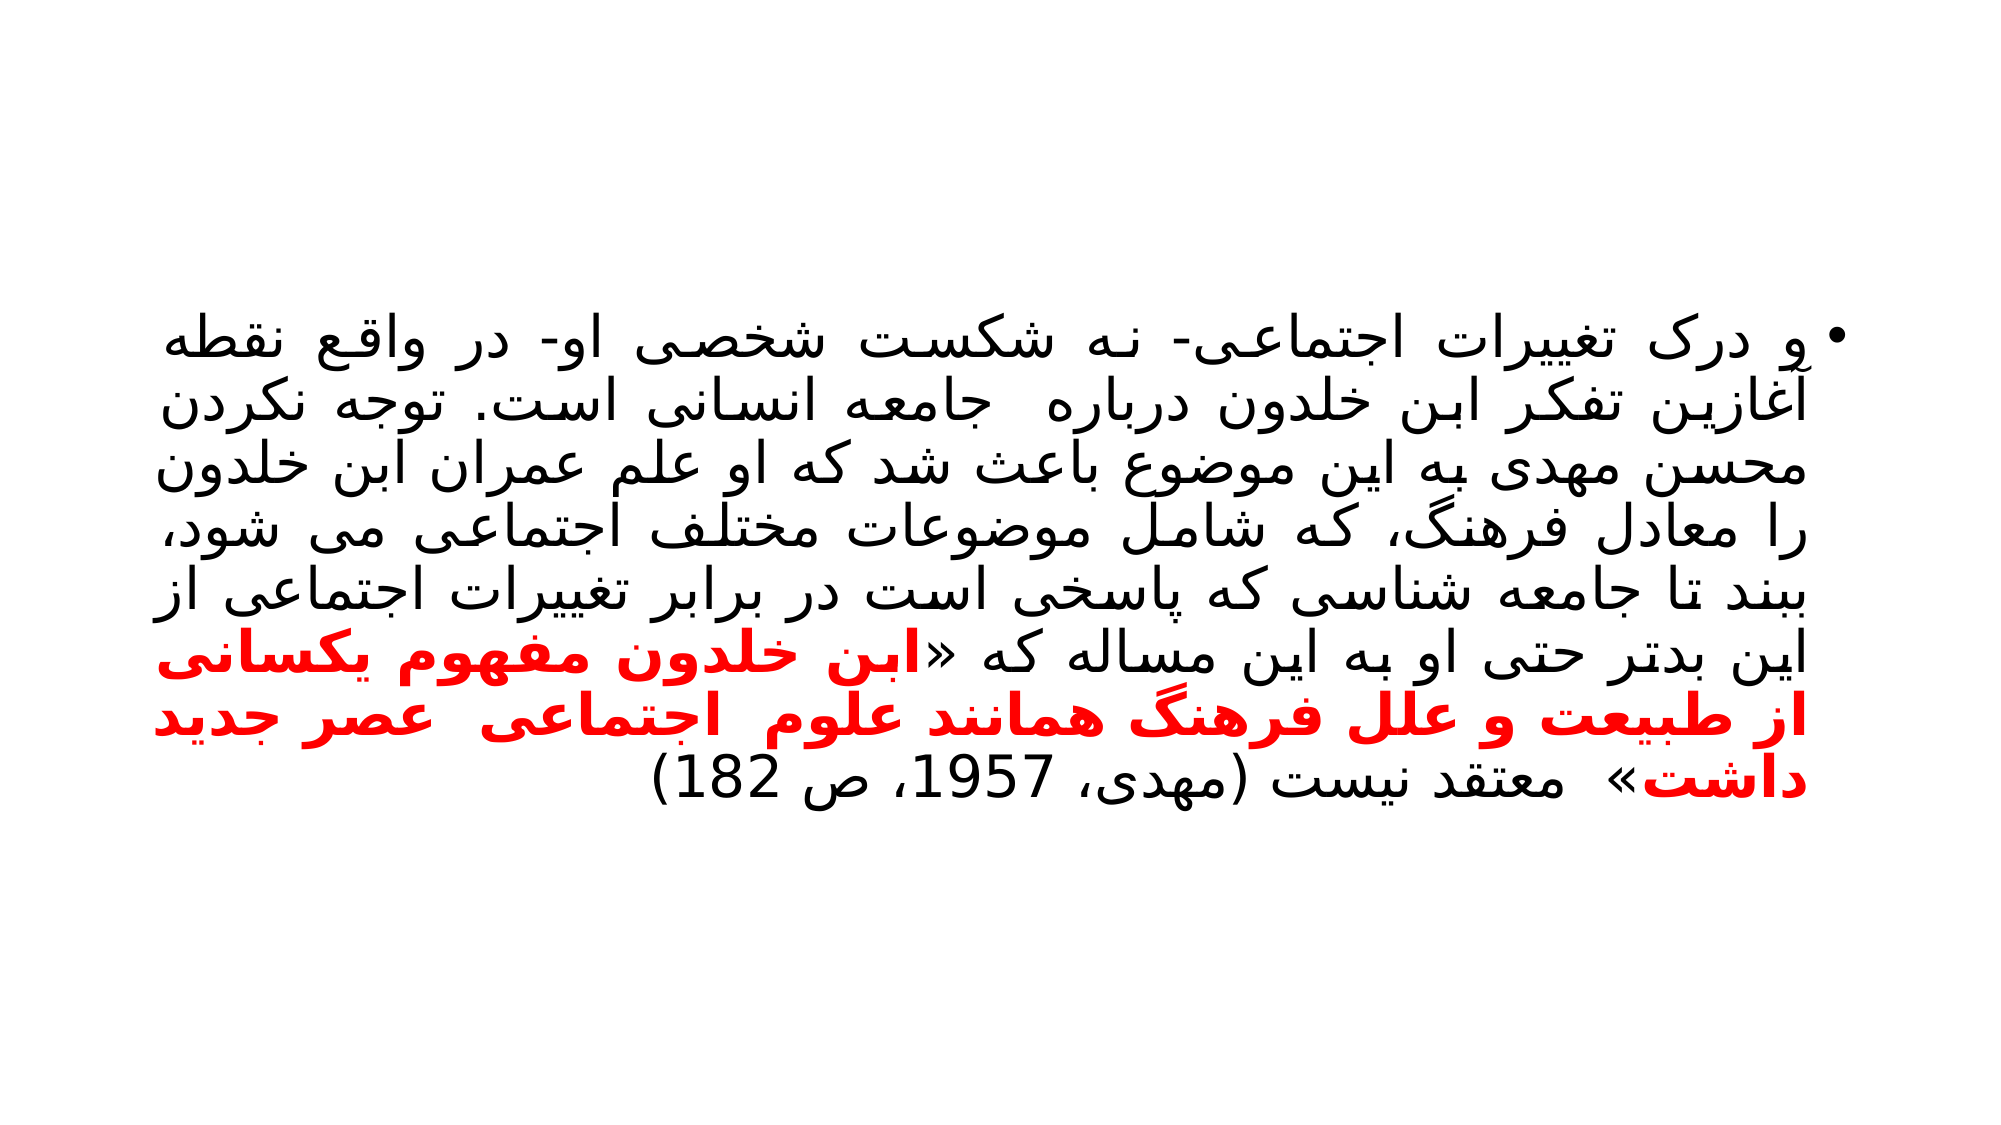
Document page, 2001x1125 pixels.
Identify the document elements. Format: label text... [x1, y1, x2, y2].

list و درک تغییرات اجتماعی- نه شکست شخصی او- در واقع نقطه آغازین تفکر ابن خلدون درباره جامعه انسانی است. توجه نکردن محسن مهدی به این موضوع باعث شد که او علم عمران ابن خلدون را معادل فرهنگ، که شامل موضوعات مختلف اجتماعی می شود، ببند تا جامعه شناسی که پاسخی است در برابر تغییرات اجتماعی از این بدتر حتی او به این مساله که «ابن خلدون مفهوم یکسانی از طبیعت و علل فرهنگ همانند علوم اجتماعی عصر جدید داشت» معتقد نیست (مهدی، 1957، ص 182) [137, 299, 1863, 1014]
